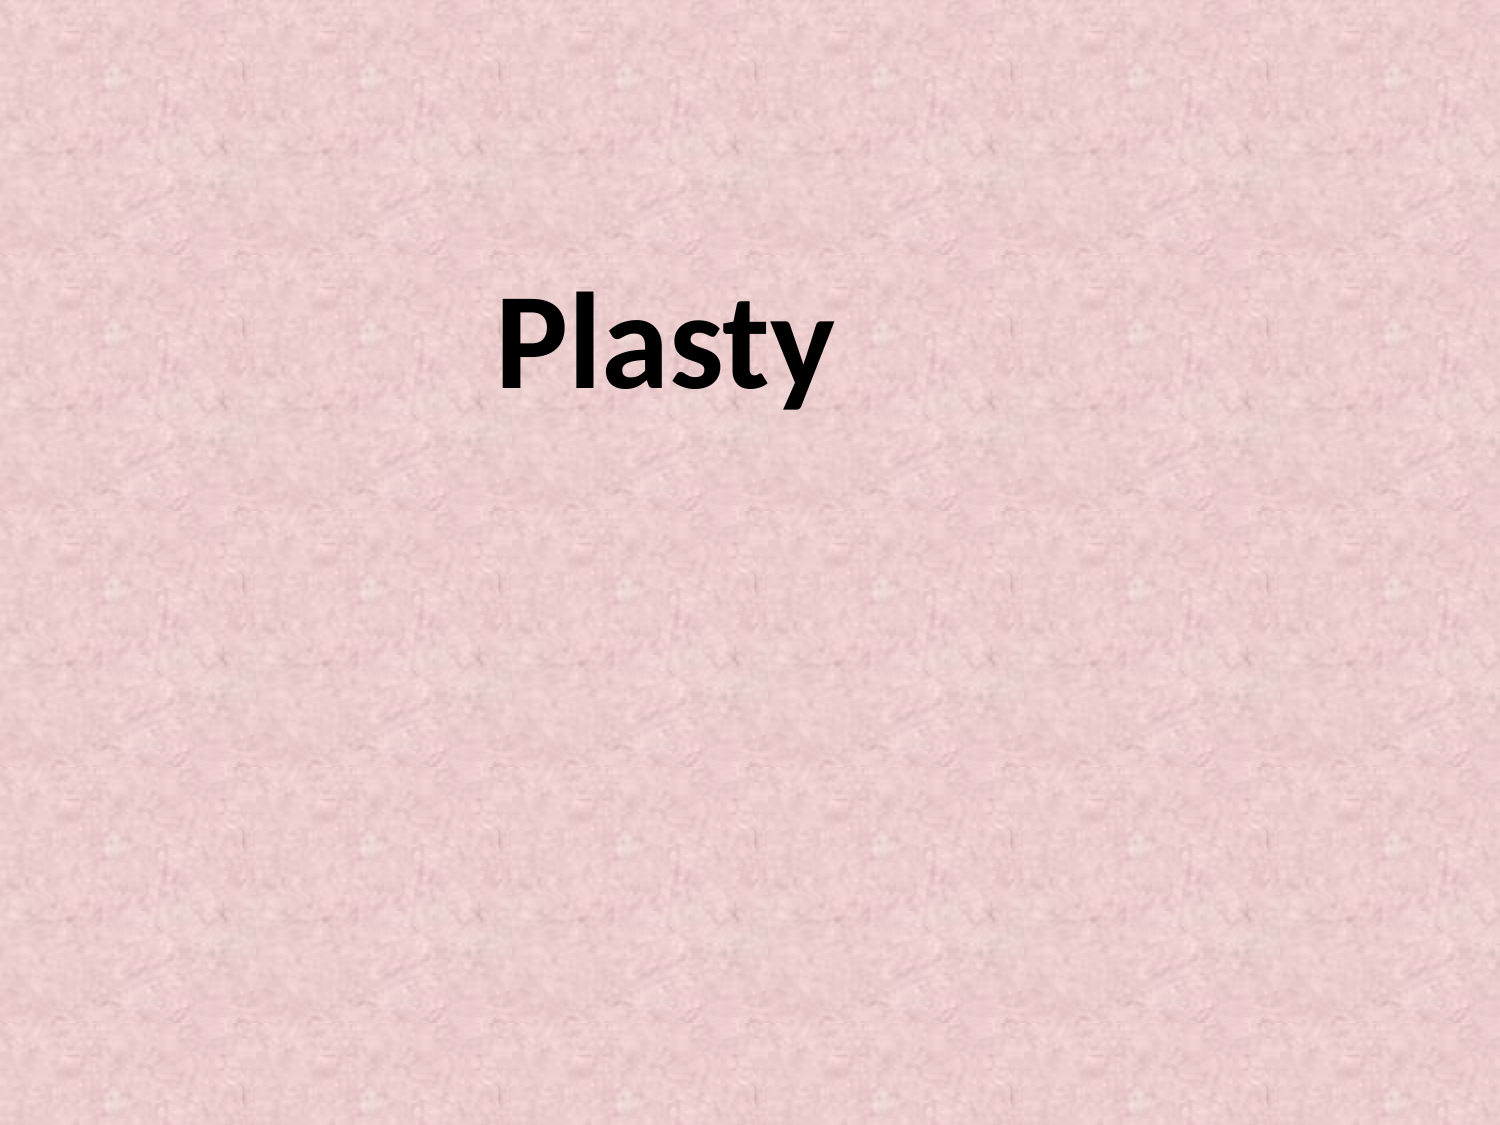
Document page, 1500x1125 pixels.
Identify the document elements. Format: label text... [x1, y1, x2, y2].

text_box Plasty [480, 243, 851, 424]
